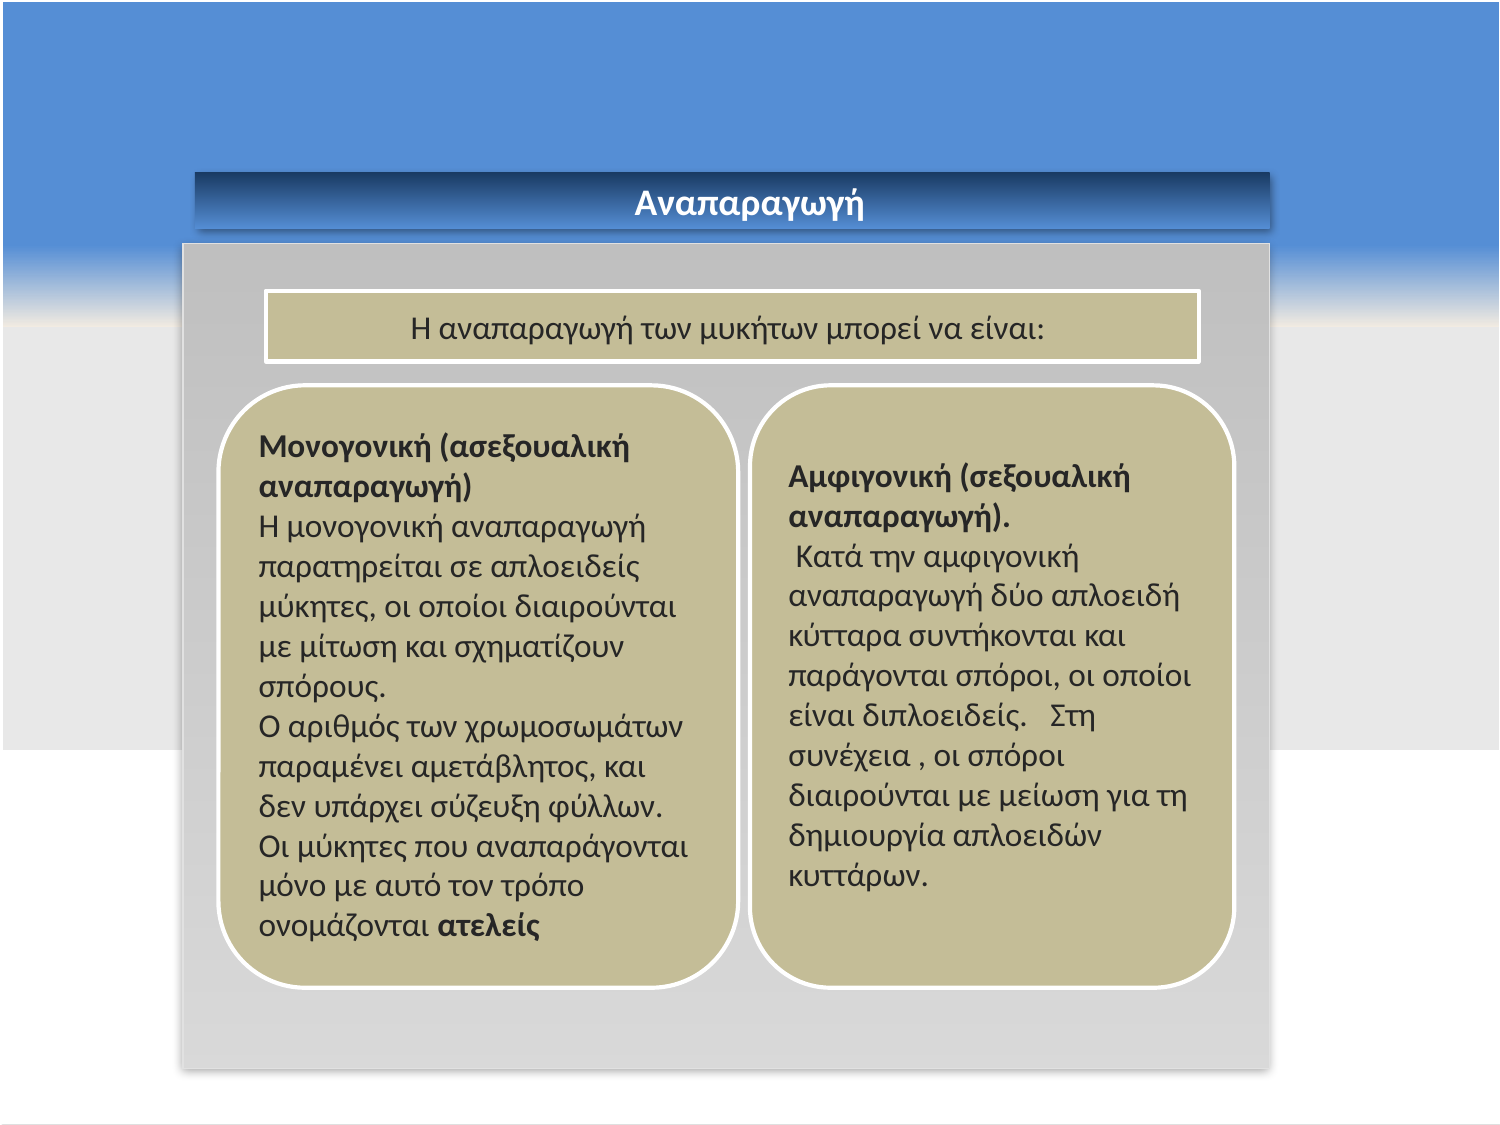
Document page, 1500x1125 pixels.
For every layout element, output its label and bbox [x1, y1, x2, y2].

text_box [35, 172, 1270, 1069]
picture [0, 0, 1500, 1125]
